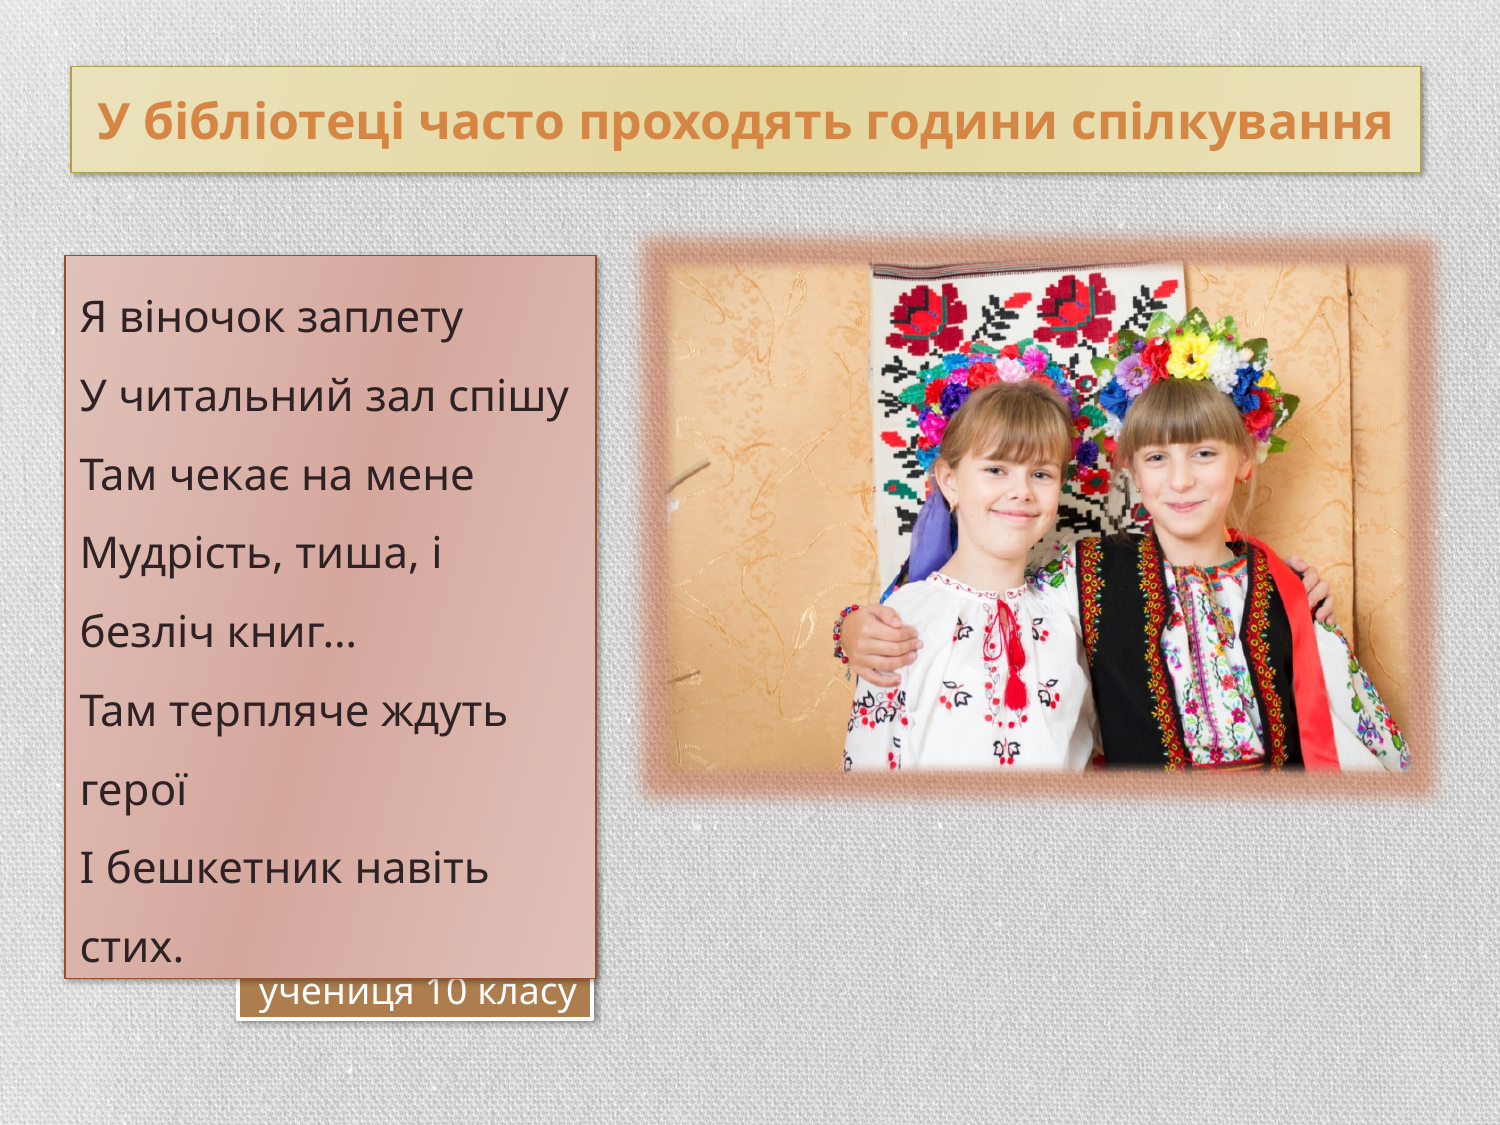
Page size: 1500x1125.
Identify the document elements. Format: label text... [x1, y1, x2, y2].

text_box Автор: Н.Степаненко учениця 10 класу [236, 986, 594, 1021]
picture [659, 255, 1417, 780]
title У бібліотеці часто проходять години спілкування [70, 66, 1422, 173]
text_box Я віночок заплету У читальний зал спішу Там чекає на мене Мудрість, тиша, і безліч книг… Там терпляче ждуть герої І бешкетник навіть стих. [64, 255, 597, 979]
